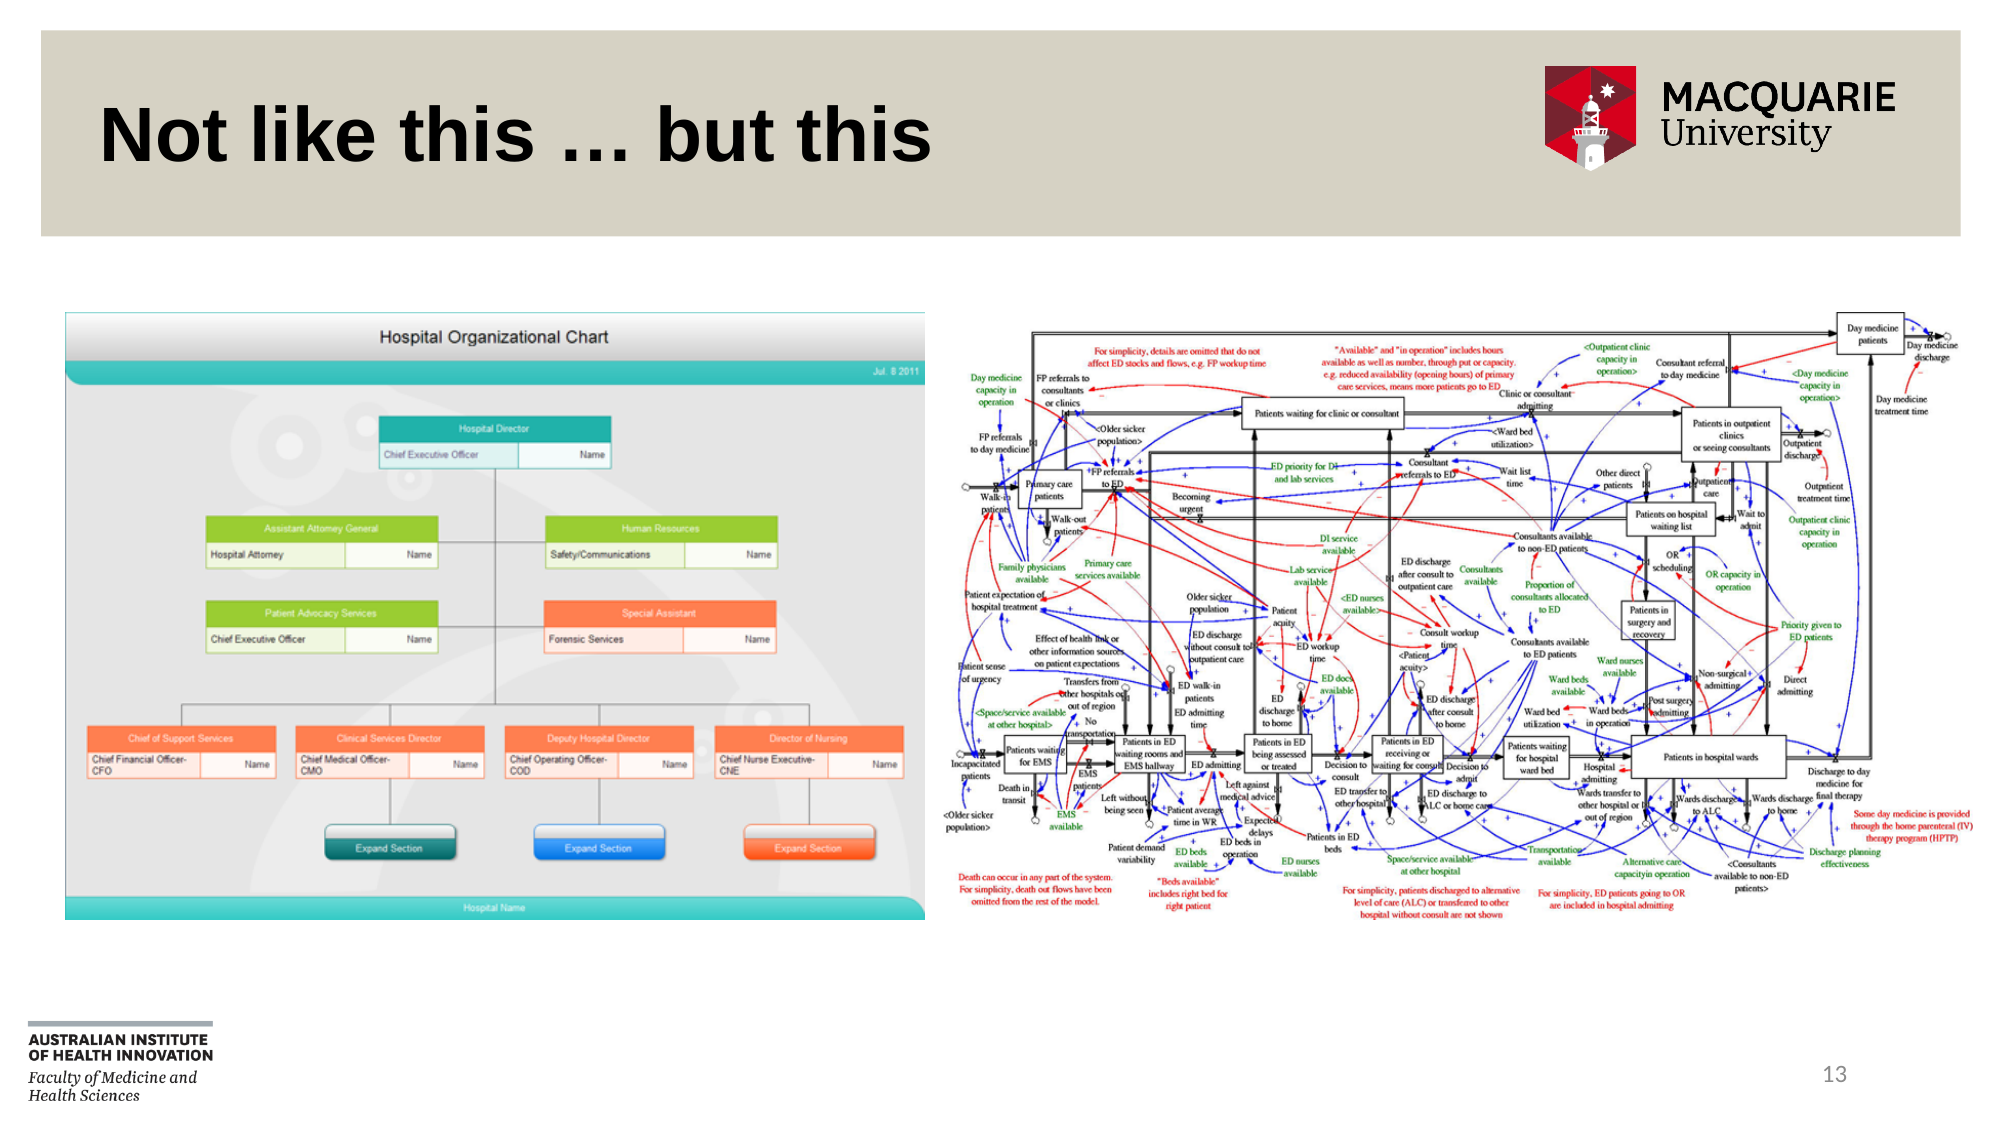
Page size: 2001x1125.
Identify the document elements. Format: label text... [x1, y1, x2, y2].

slide_number 13 [1412, 1042, 1863, 1103]
picture [943, 312, 1973, 920]
title Not like this … but this [85, 67, 1885, 207]
picture [65, 312, 925, 920]
picture [0, 990, 245, 1125]
picture [1545, 66, 1895, 171]
text_box [178, 196, 1348, 278]
